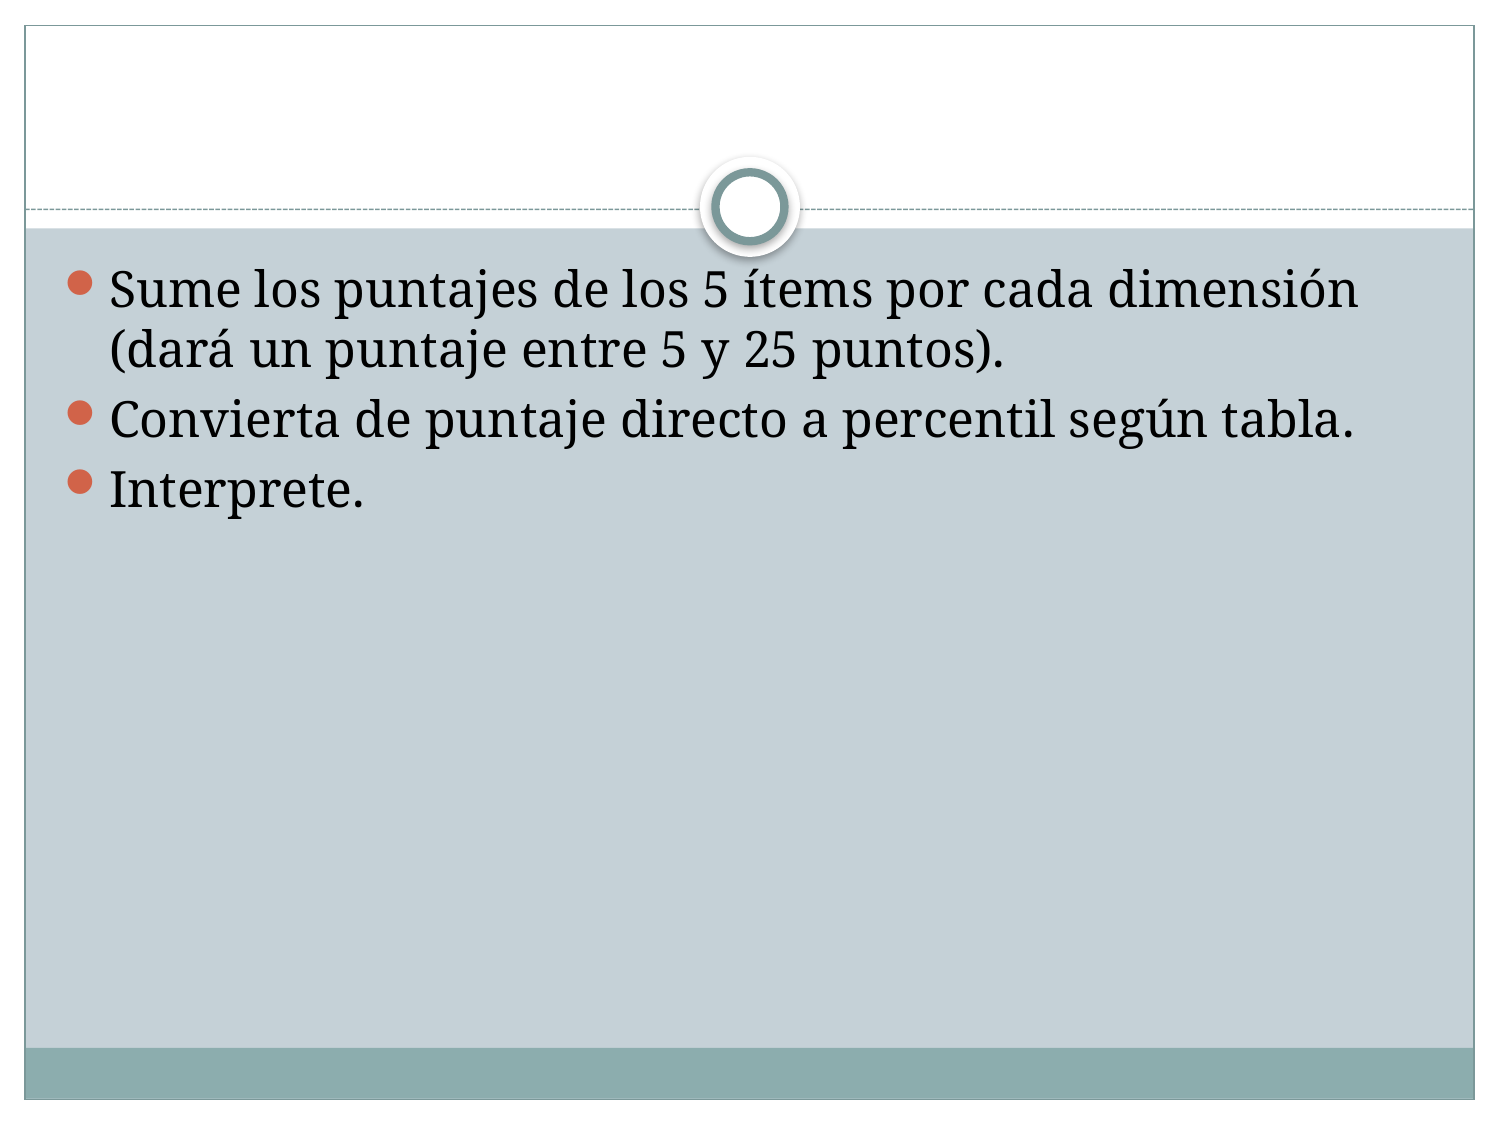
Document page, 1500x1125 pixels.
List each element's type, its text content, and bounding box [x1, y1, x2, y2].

list Sume los puntajes de los 5 ítems por cada dimensión (dará un puntaje entre 5 y 25 puntos). Convierta de puntaje directo a percentil según tabla. Interprete. [49, 250, 1445, 1001]
